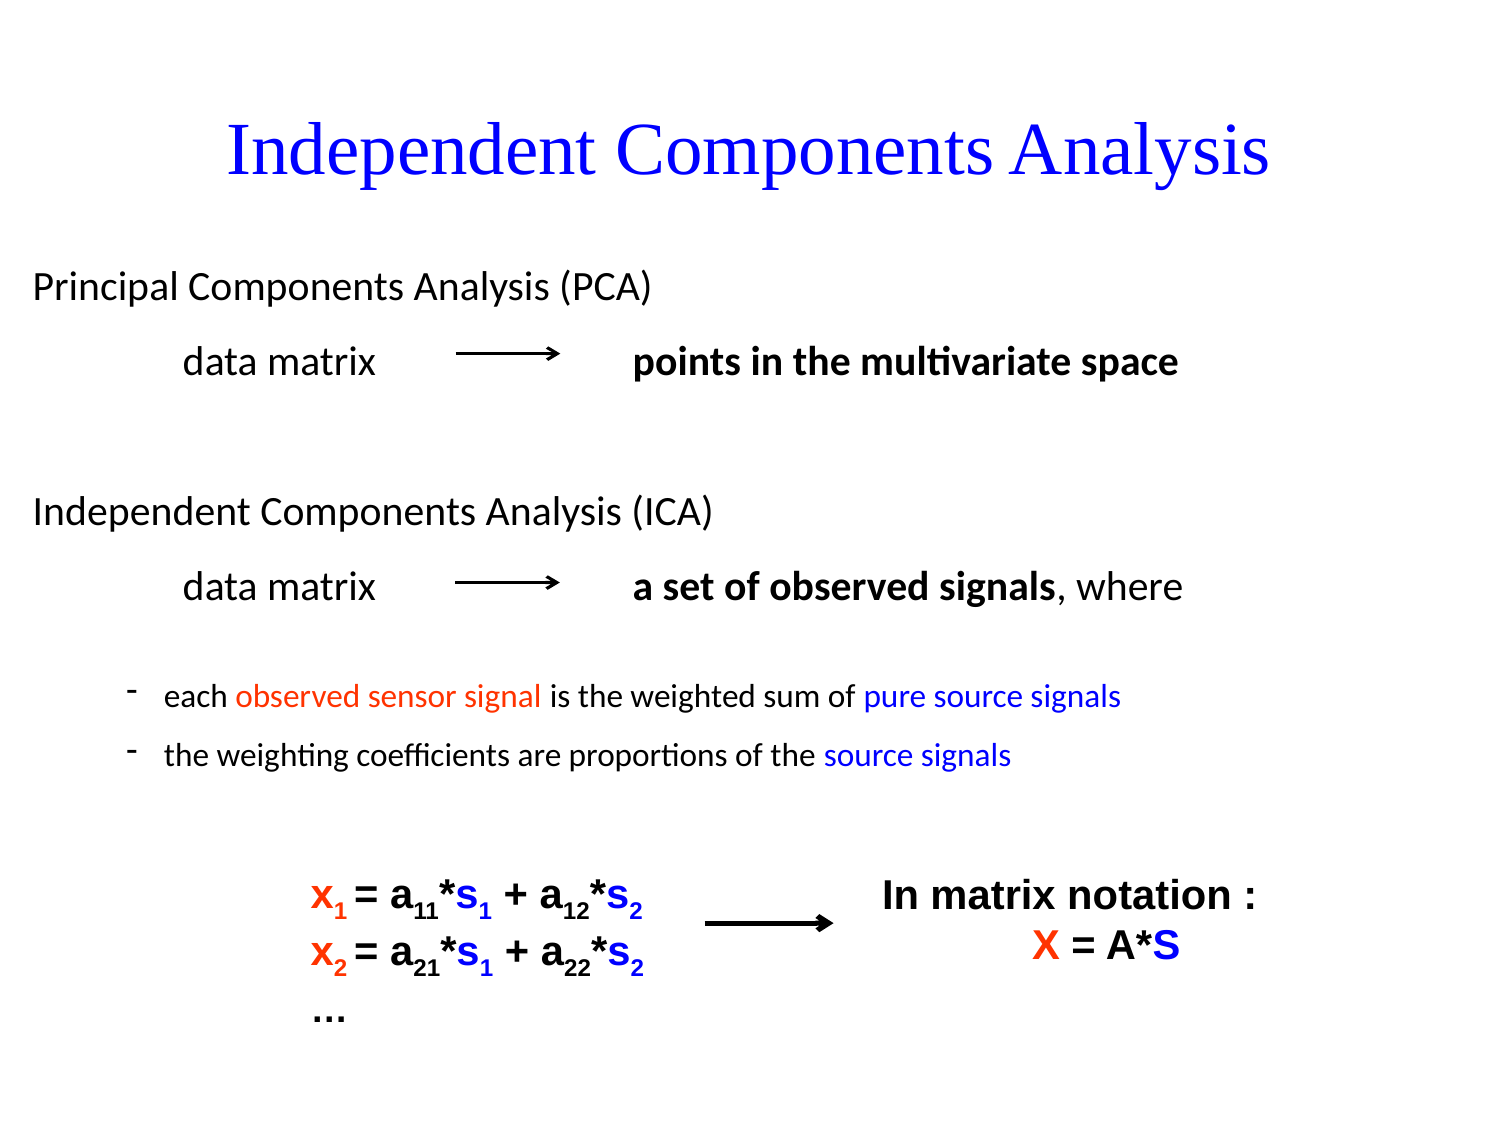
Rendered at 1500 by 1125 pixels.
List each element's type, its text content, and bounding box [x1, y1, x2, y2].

text_box Independent Components Analysis [211, 92, 1287, 198]
text_box x1 = a11*s1 + a12*s2 x2 = a21*s1 + a22*s2 … [295, 859, 688, 1039]
list Principal Components Analysis (PCA) data matrix points in the multivariate space Independent Components Analysis (ICA) data matrix a set of observed signals, where each observed sensor signal is the weighted sum of pure source signals the weighting coefficients are proportions of the source signals [17, 226, 1489, 1063]
text_box In matrix notation : X = A*S [867, 860, 1342, 976]
